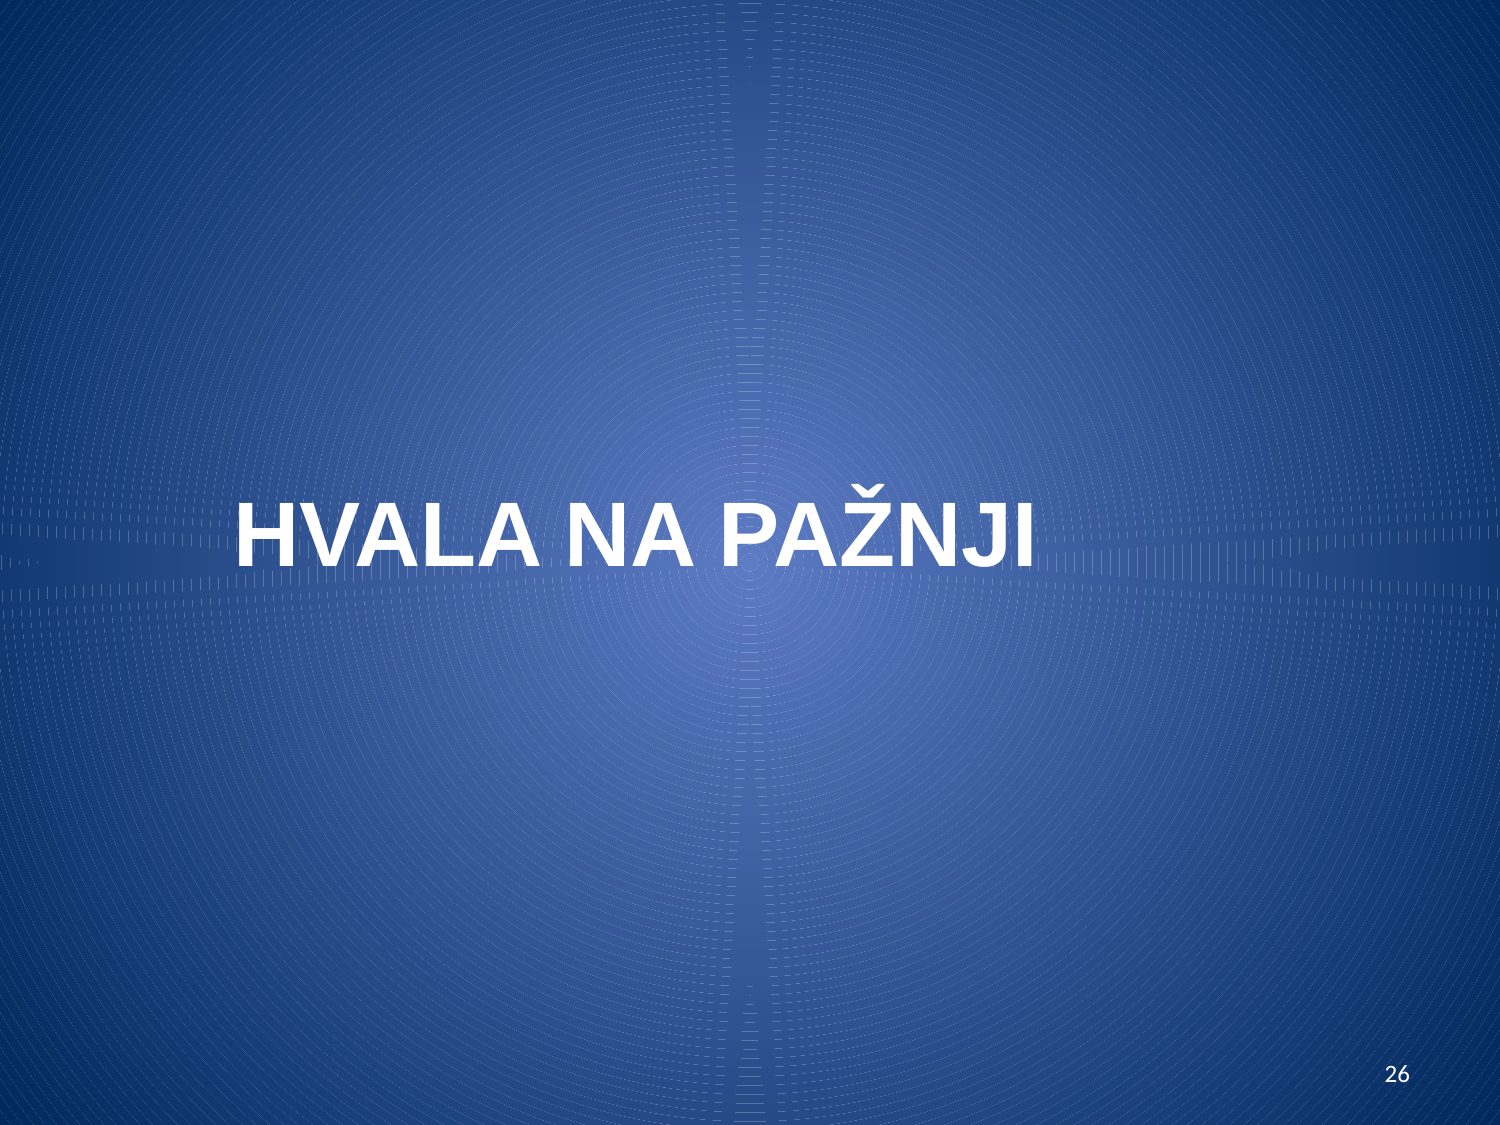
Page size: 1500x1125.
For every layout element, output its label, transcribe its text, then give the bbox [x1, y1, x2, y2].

text_box HVALA NA PAŽNJI [218, 467, 1247, 593]
slide_number 26 [1074, 1042, 1425, 1103]
